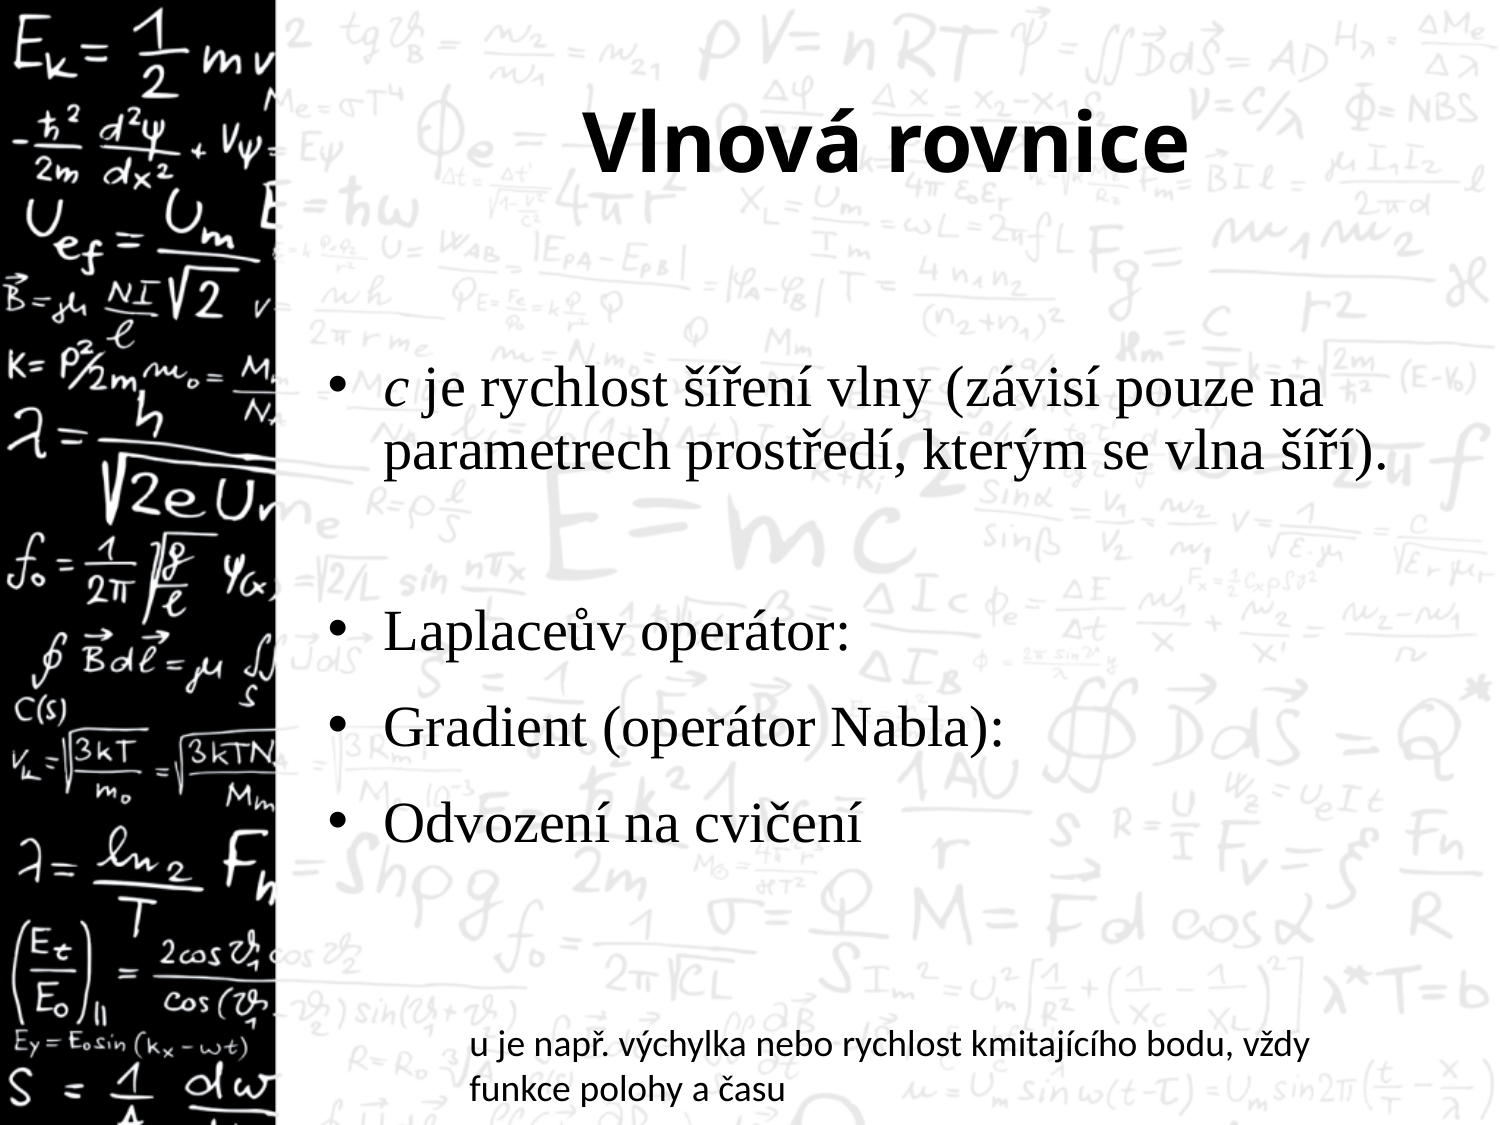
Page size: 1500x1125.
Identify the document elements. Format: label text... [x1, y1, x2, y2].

text_box u je např. výchylka nebo rychlost kmitajícího bodu, vždy funkce polohy a času [454, 1011, 1341, 1117]
picture [0, 0, 1500, 1125]
title Vlnová rovnice [312, 45, 1461, 233]
